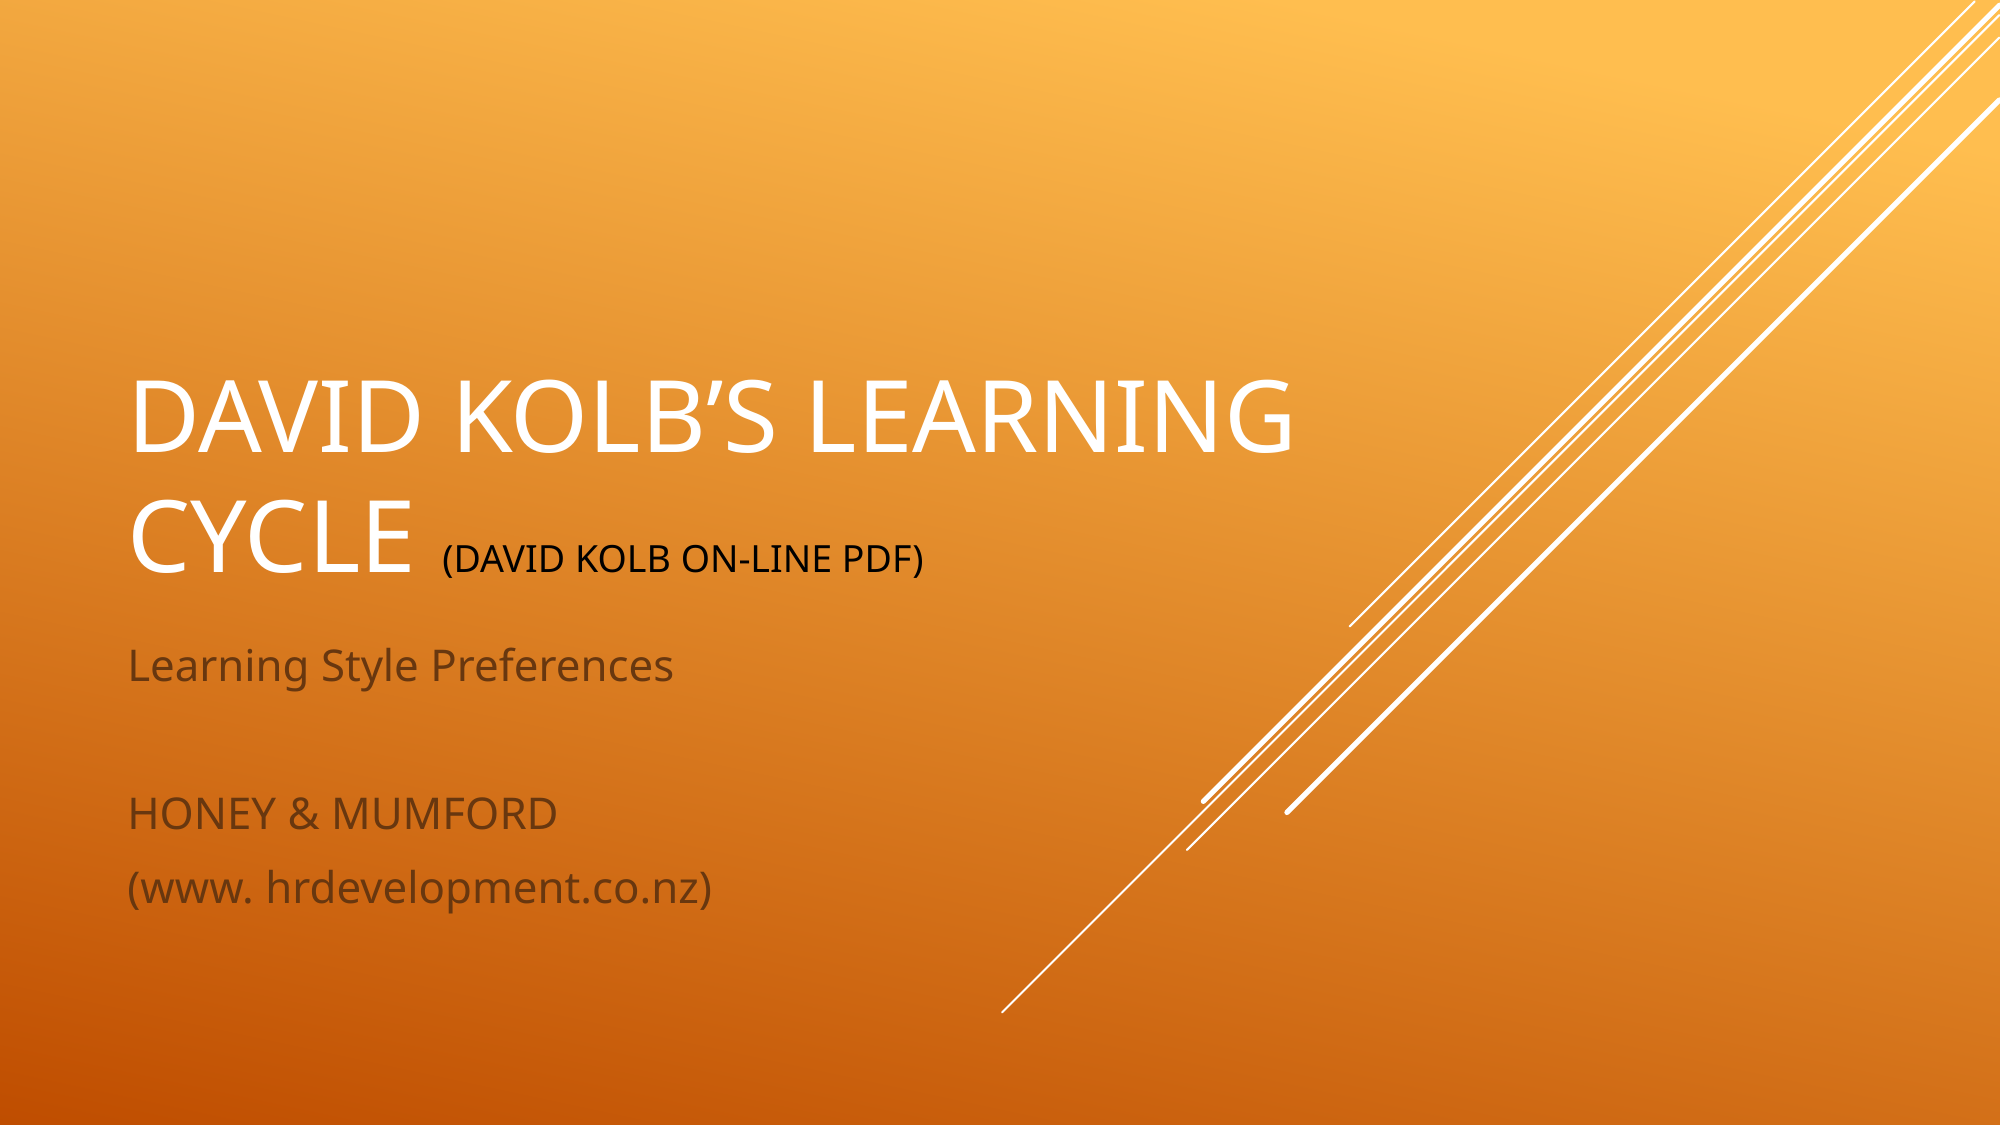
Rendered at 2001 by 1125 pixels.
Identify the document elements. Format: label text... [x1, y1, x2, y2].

title DAVID KOLB’S LEARNING CYCLE (David kolb on-line pdf) [112, 112, 1425, 600]
subtitle Learning Style Preferences HONEY & MUMFORD (www. hrdevelopment.co.nz) [112, 630, 1163, 950]
